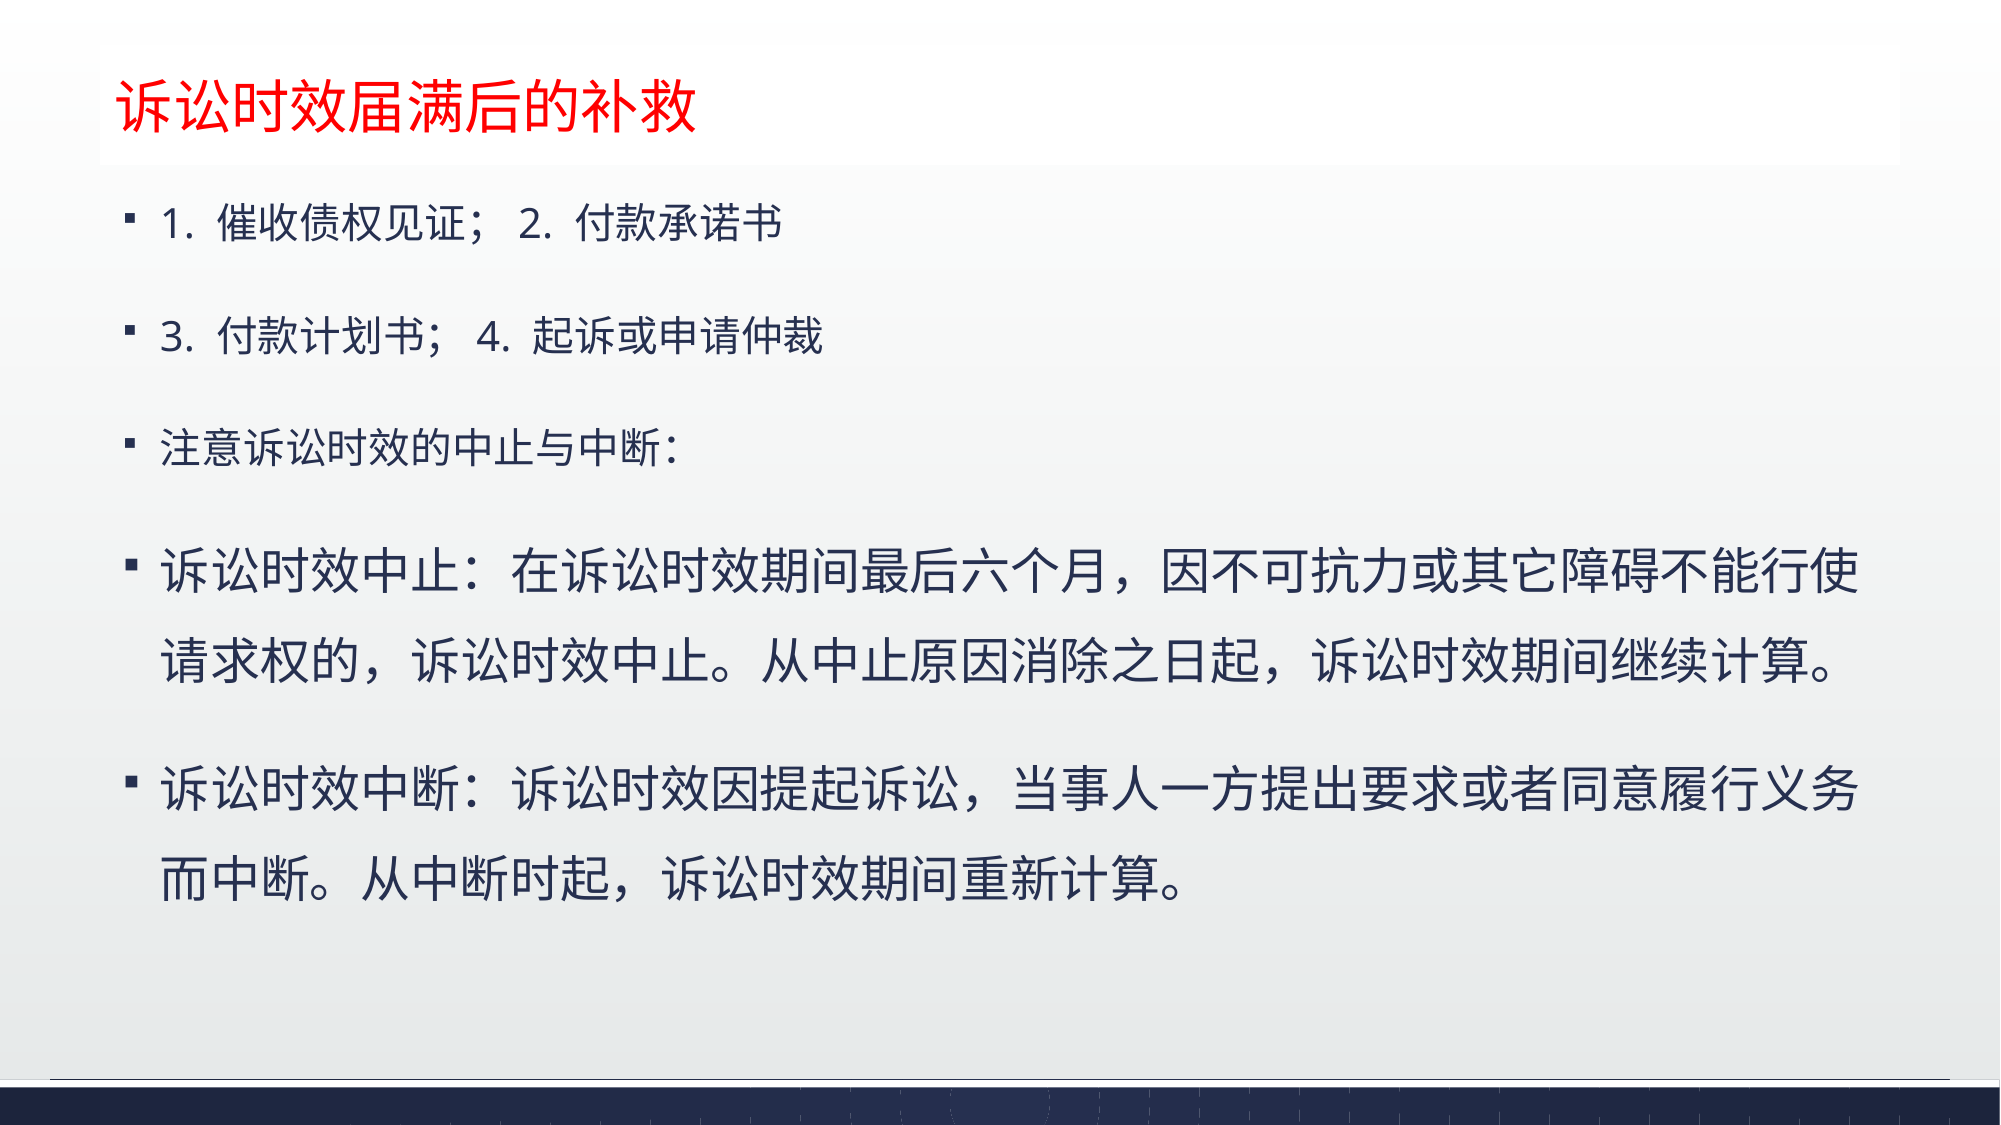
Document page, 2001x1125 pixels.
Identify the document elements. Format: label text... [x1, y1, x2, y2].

title 诉讼时效届满后的补救 [99, 45, 1900, 165]
list 1. 催收债权见证；2. 付款承诺书 3. 付款计划书；4. 起诉或申请仲裁 注意诉讼时效的中止与中断： 诉讼时效中止：在诉讼时效期间最后六个月，因不可抗力或其它障碍不能行使请求权的，诉讼时效中止。从中止原因消除之日起，诉讼时效期间继续计算。 诉讼时效中断：诉讼时效因提起诉讼，当事人一方提出要求或者同意履行义务而中断。从中断时起，诉讼时效期间重新计算。 [99, 165, 1900, 1016]
